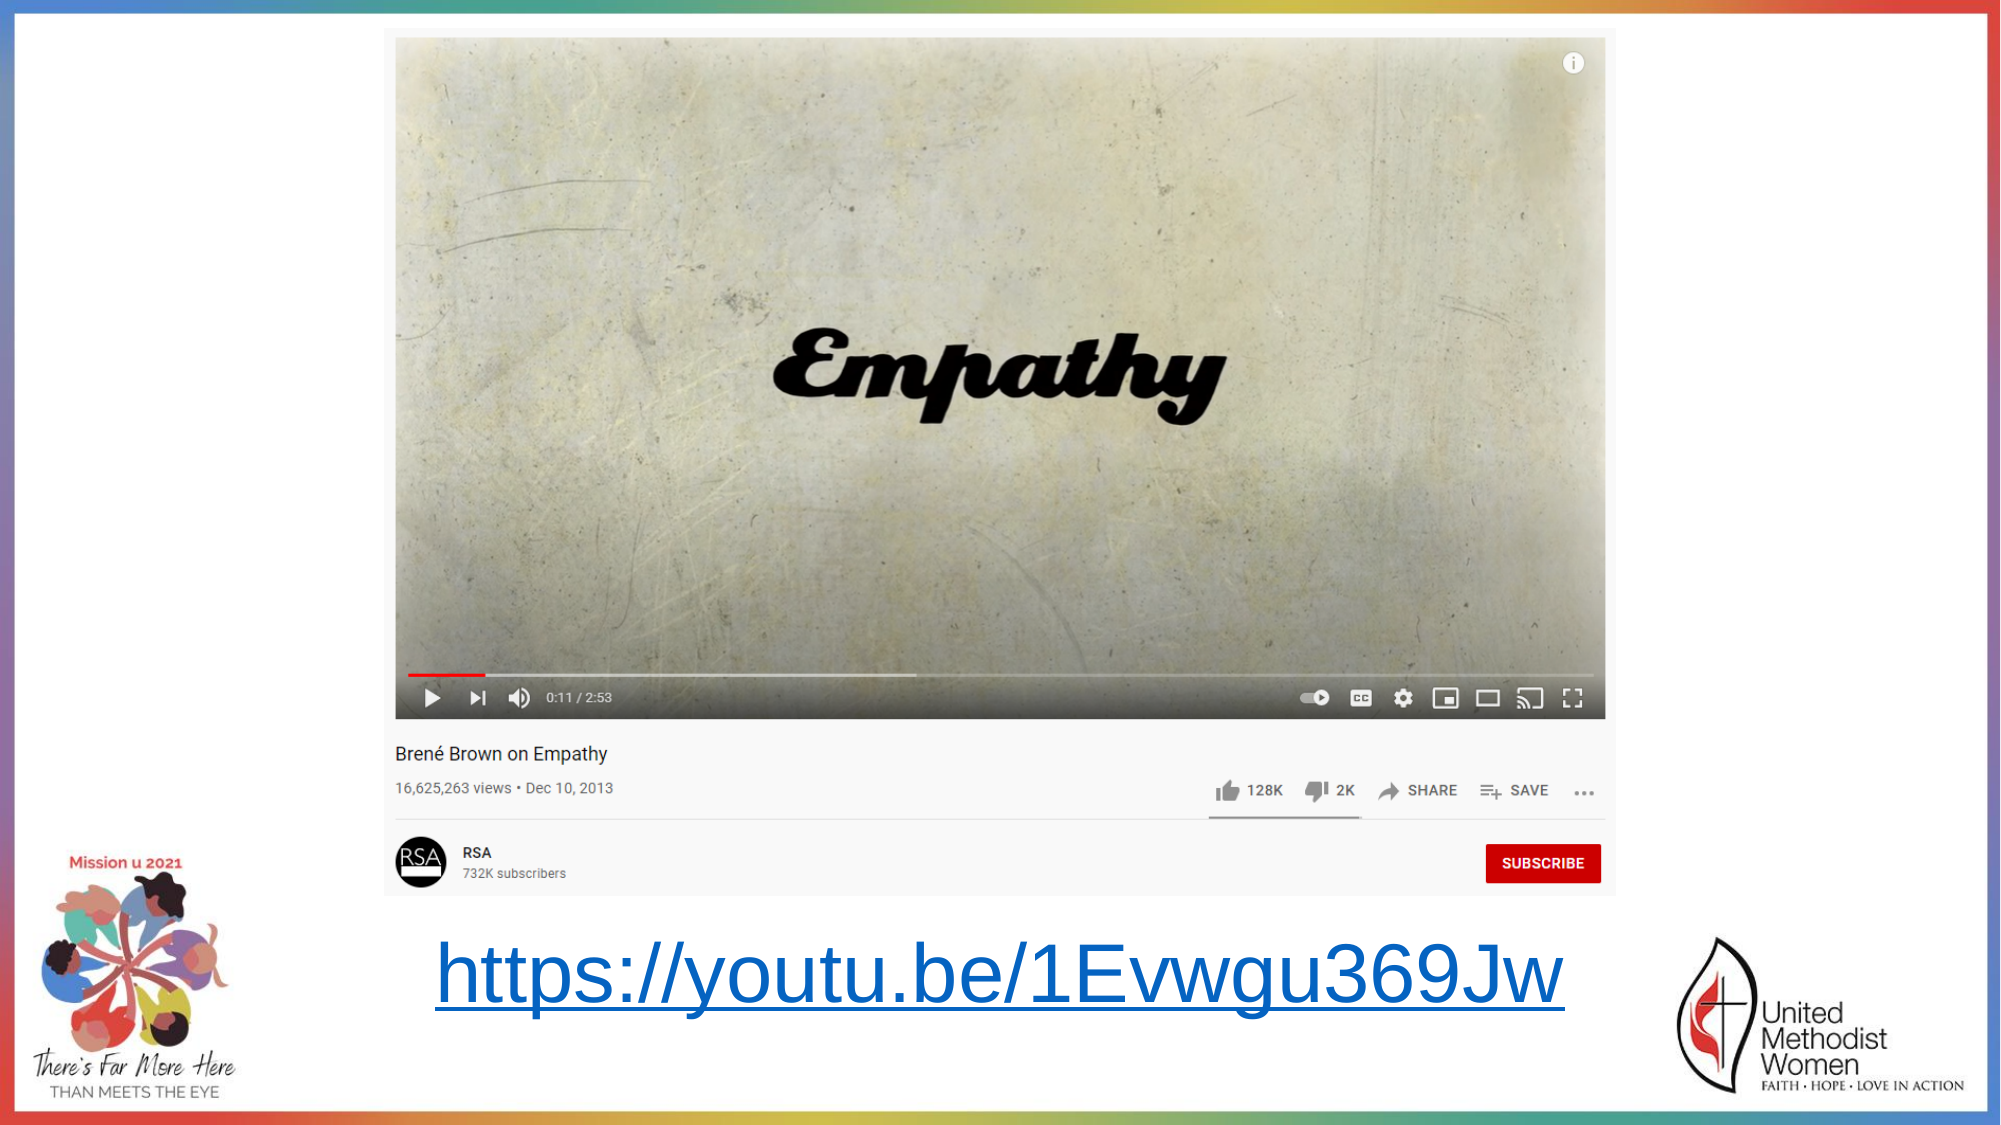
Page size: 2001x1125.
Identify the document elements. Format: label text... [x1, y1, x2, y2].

text_box https://youtu.be/1Evwgu369Jw [392, 911, 1608, 1026]
picture [0, 0, 2001, 1125]
